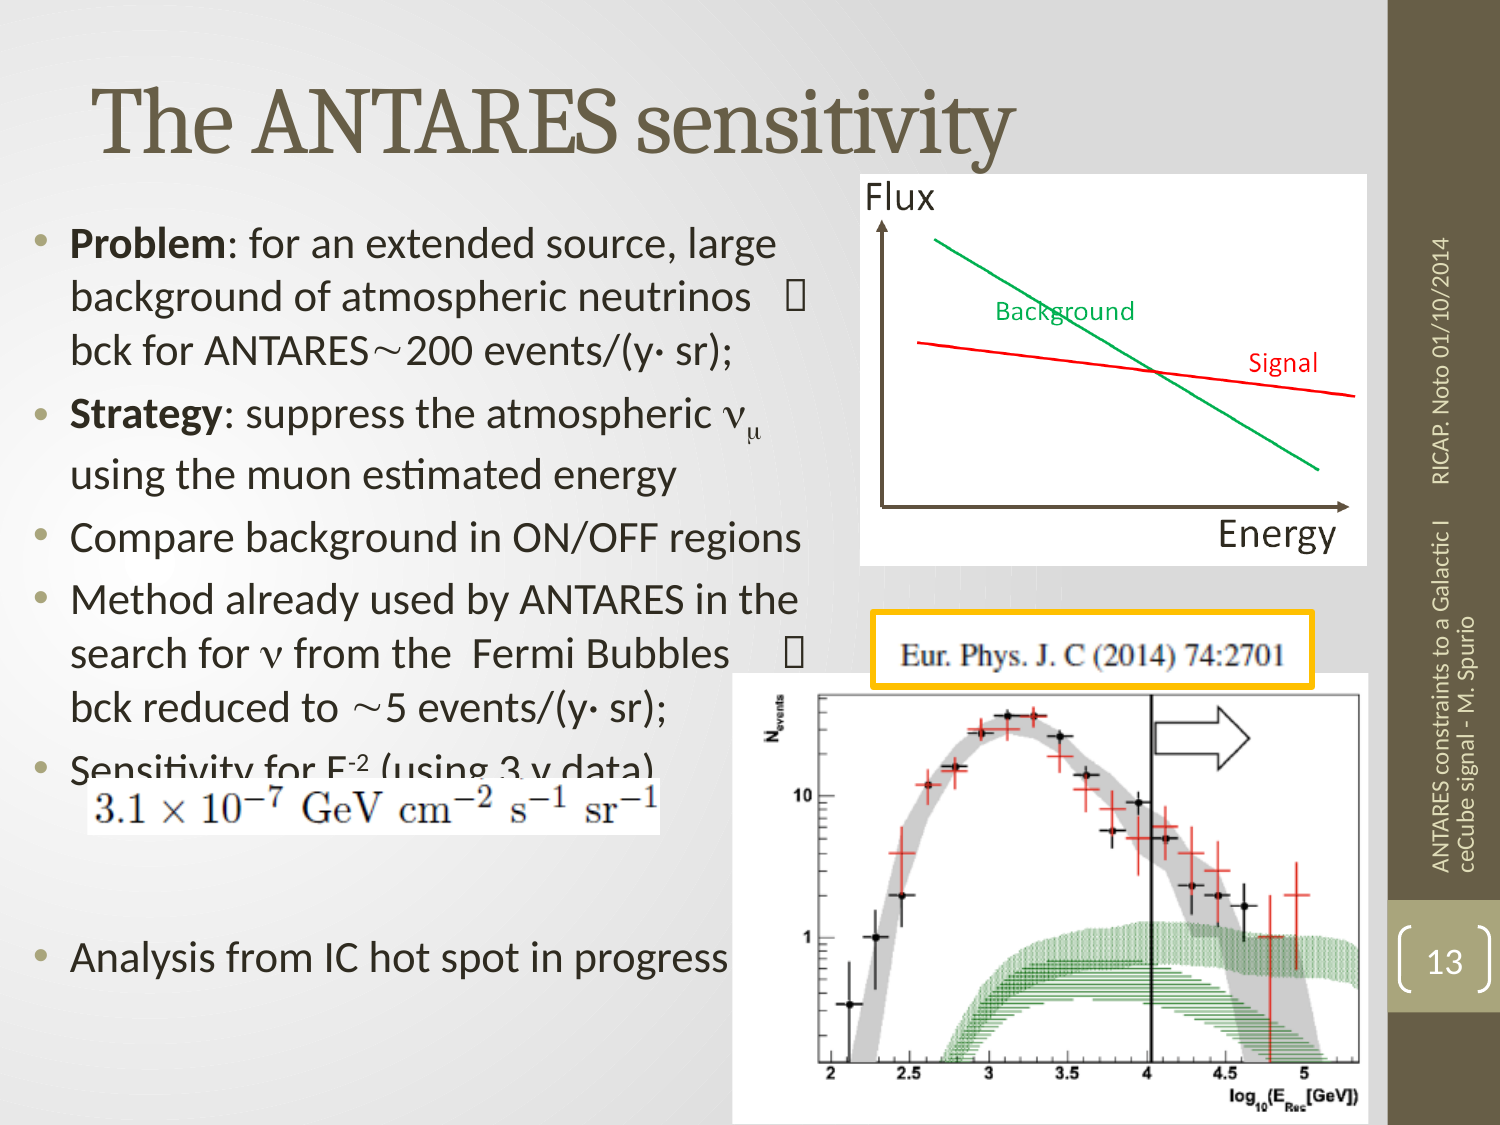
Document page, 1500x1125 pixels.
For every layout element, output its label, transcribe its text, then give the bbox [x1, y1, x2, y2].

slide_number 13 [1397, 925, 1492, 994]
picture [731, 614, 1369, 1124]
footer ANTARES constraints to a Galactic IceCube signal - M. Spurio [1408, 500, 1469, 889]
picture [86, 778, 661, 836]
title The ANTARES sensitivity [75, 21, 1325, 205]
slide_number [1408, 100, 1469, 500]
list Problem: for an extended source, large background of atmospheric neutrinos  bck for ANTARES200 events/(y· sr); Strategy: suppress the atmospheric nm using the muon estimated energy Compare background in ON/OFF regions Method already used by ANTARES in the search for n from the Fermi Bubbles  bck reduced to 5 events/(y· sr); Sensitivity for E-2 (using 3 y data) Analysis from IC hot spot in progress [0, 205, 861, 994]
picture [859, 173, 1368, 567]
